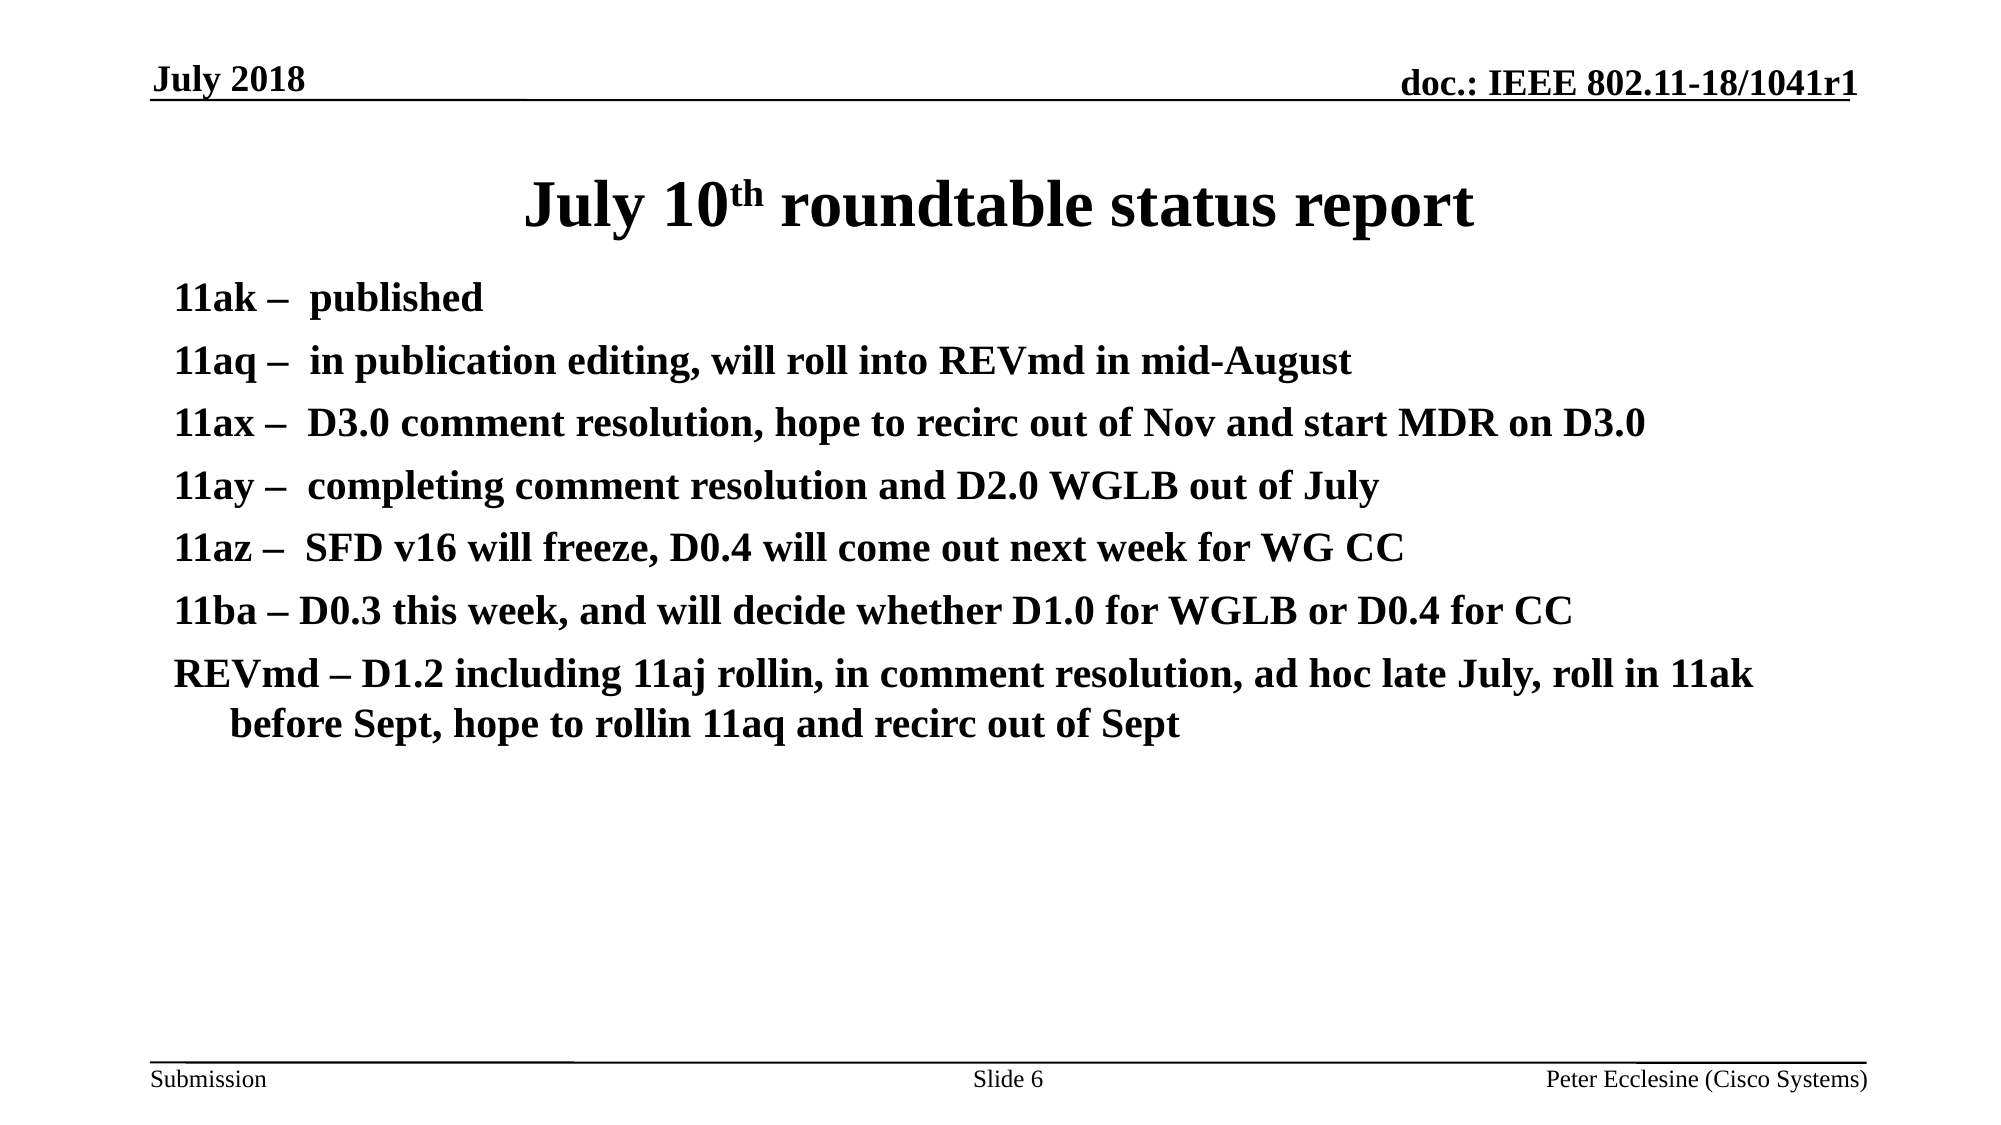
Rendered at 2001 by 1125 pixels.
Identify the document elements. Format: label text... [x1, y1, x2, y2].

slide_number Slide 6 [950, 1061, 1067, 1123]
title July 10th roundtable status report [149, 112, 1850, 288]
list 11ak – published 11aq – in publication editing, will roll into REVmd in mid-August 11ax – D3.0 comment resolution, hope to recirc out of Nov and start MDR on D3.0 11ay – completing comment resolution and D2.0 WGLB out of July 11az – SFD v16 will freeze, D0.4 will come out next week for WG CC 11ba – D0.3 this week, and will decide whether D1.0 for WGLB or D0.4 for CC REVmd – D1.2 including 11aj rollin, in comment resolution, ad hoc late July, roll in 11ak before Sept, hope to rollin 11aq and recirc out of Sept [158, 262, 1859, 1051]
footer Peter Ecclesine (Cisco Systems) [1171, 1061, 1869, 1093]
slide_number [152, 54, 563, 100]
